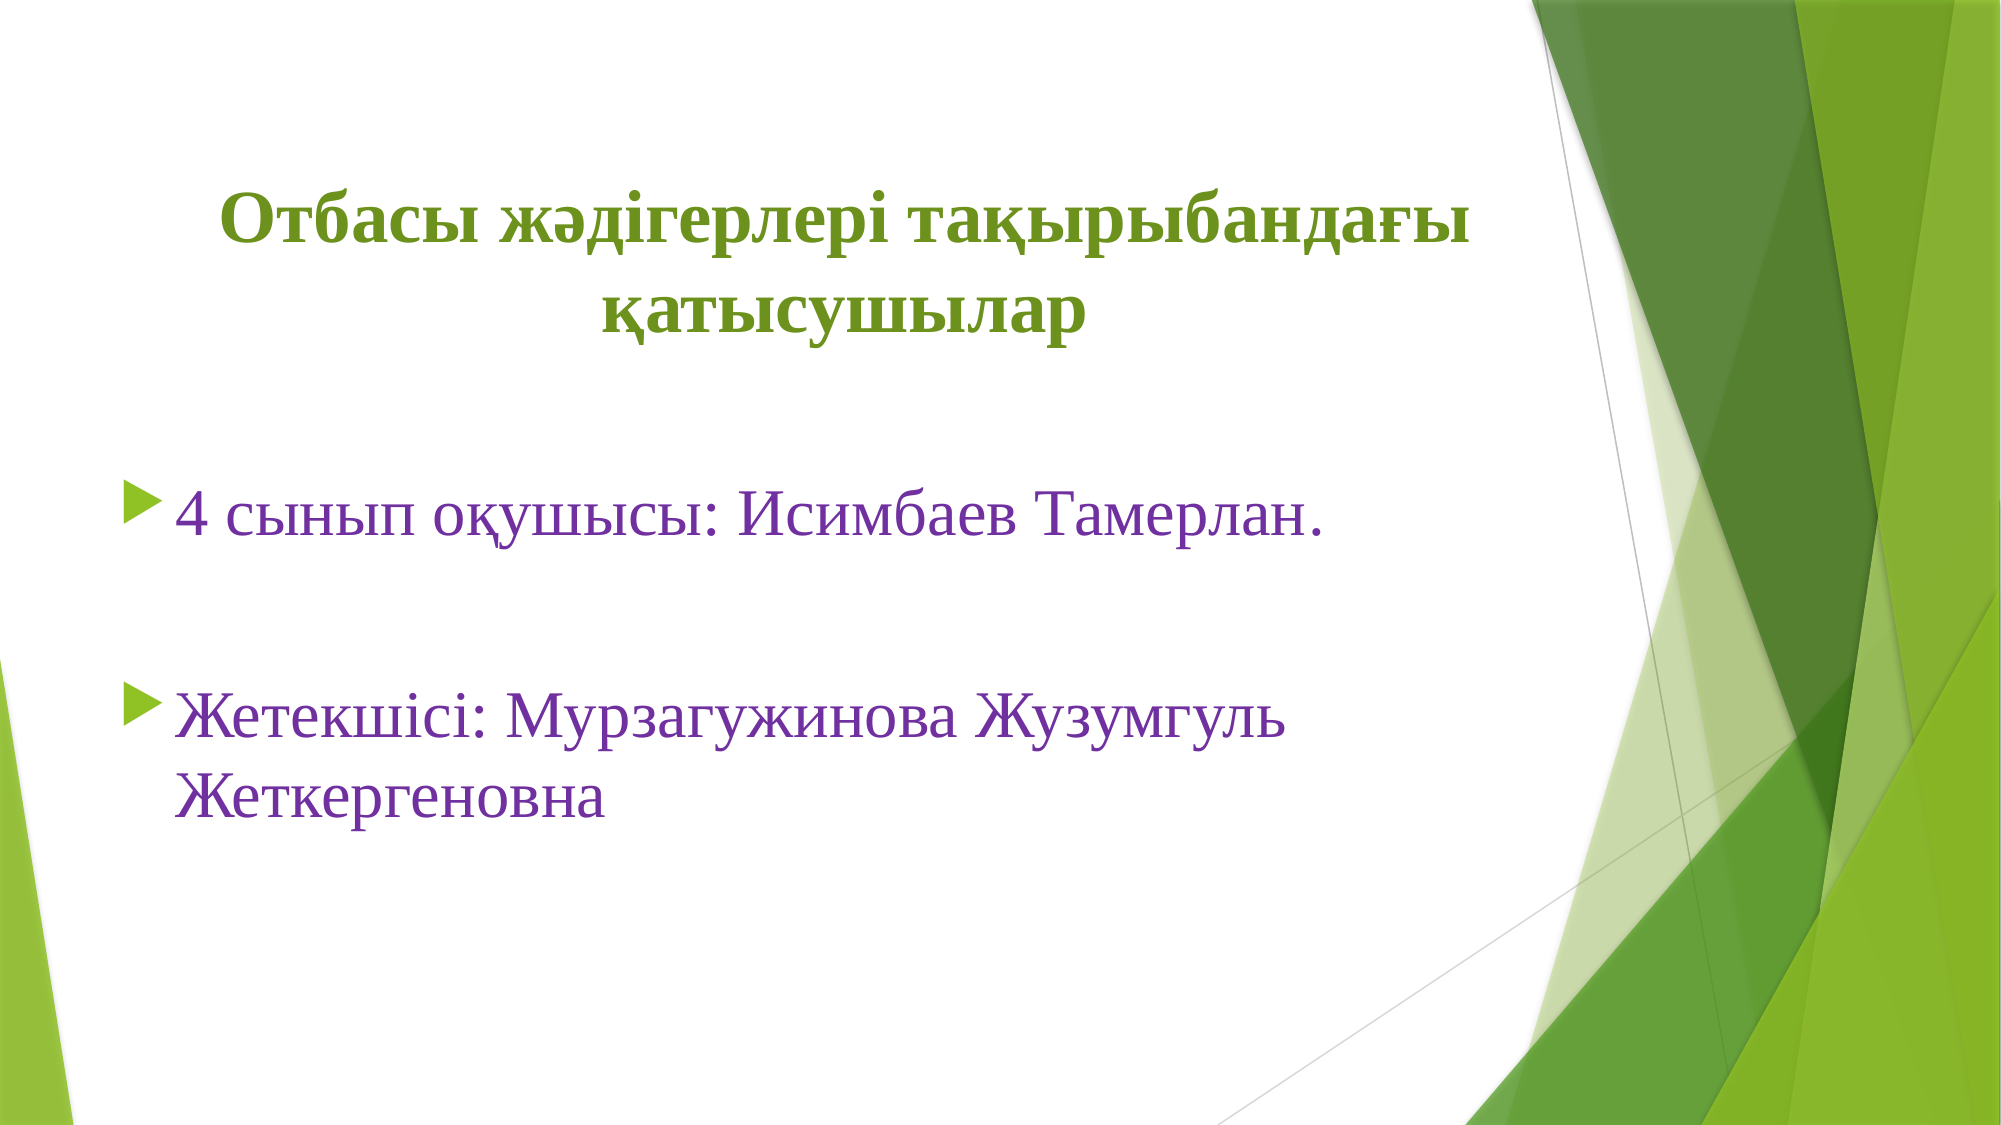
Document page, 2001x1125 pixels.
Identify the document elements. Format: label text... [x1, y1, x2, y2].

list Отбасы жәдігерлері тақырыбандағы қатысушылар 4 сынып оқушысы: Исимбаев Тамерлан. Жетекшісі: Мурзагужинова Жузумгуль Жеткергеновна [103, 159, 1587, 869]
